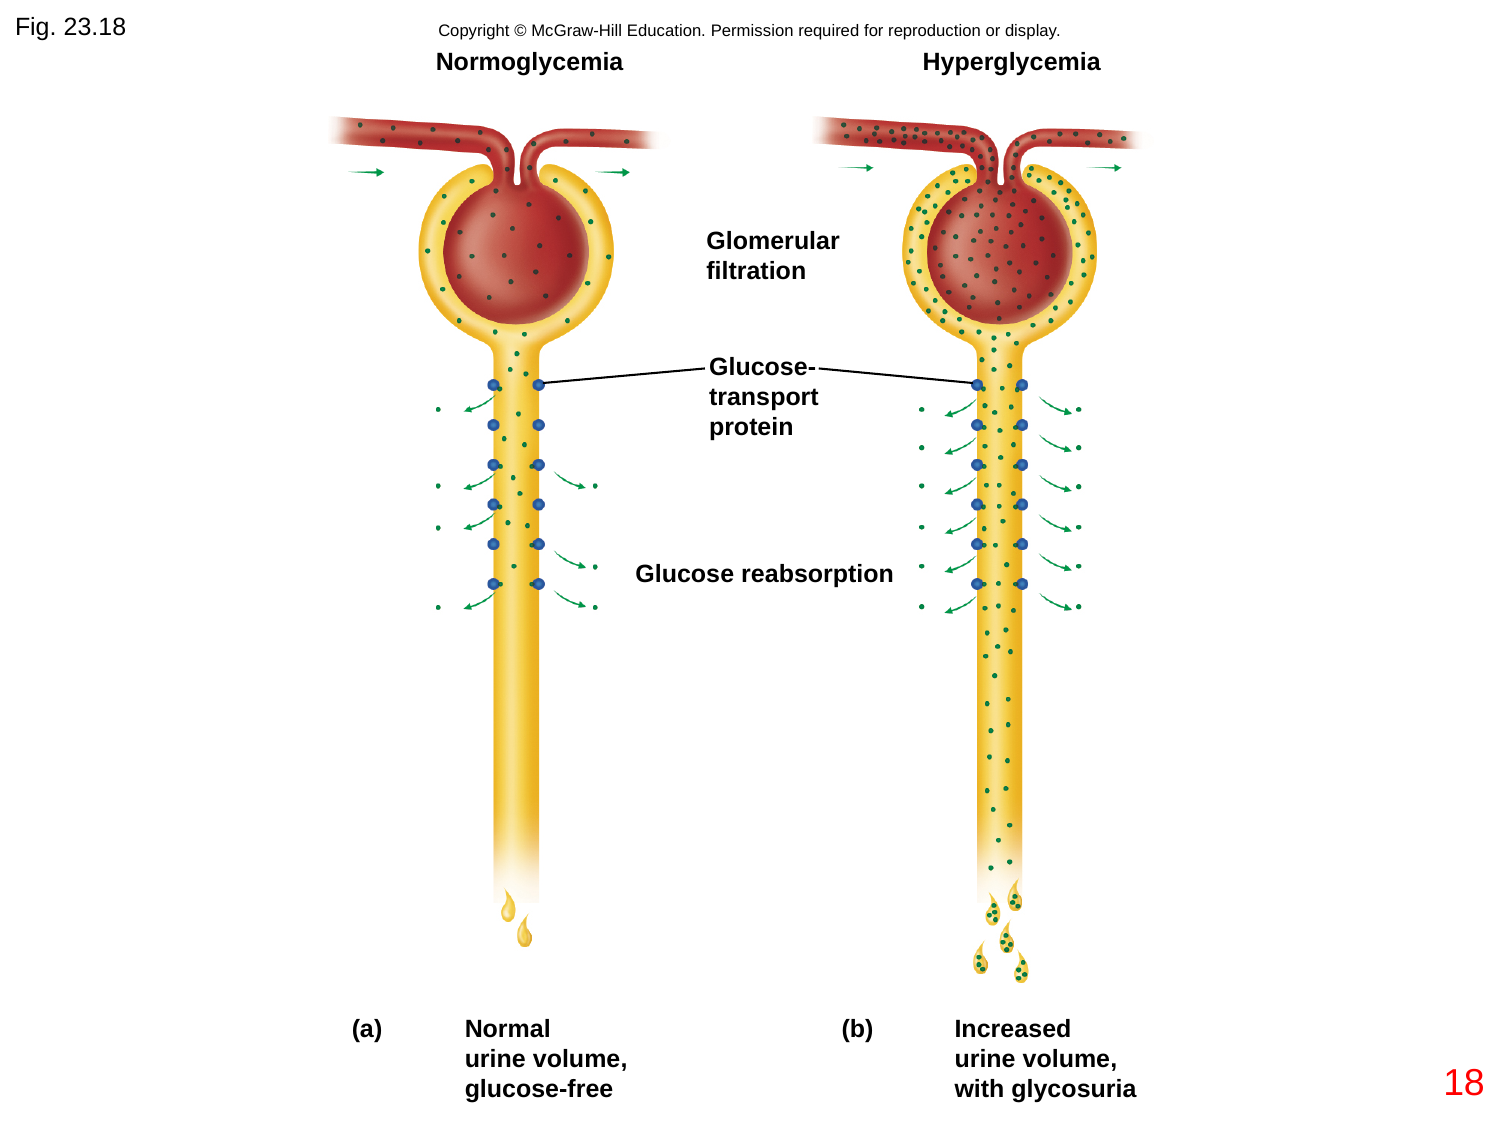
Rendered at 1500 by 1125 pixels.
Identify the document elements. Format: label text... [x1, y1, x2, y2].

picture [328, 116, 1154, 984]
text_box Hyperglycemia [922, 45, 1117, 83]
text_box (b) [841, 1012, 889, 1051]
text_box (a) [351, 1012, 398, 1051]
text_box Copyright © McGraw-Hill Education. Permission required for reproduction or display. [346, 12, 1154, 47]
title Fig. 23.18 [0, 6, 376, 45]
text_box Normoglycemia [435, 45, 639, 83]
text_box Normal urine volume, glucose-free [464, 1012, 643, 1111]
text_box Increased urine volume, with glycosuria [954, 1012, 1152, 1111]
